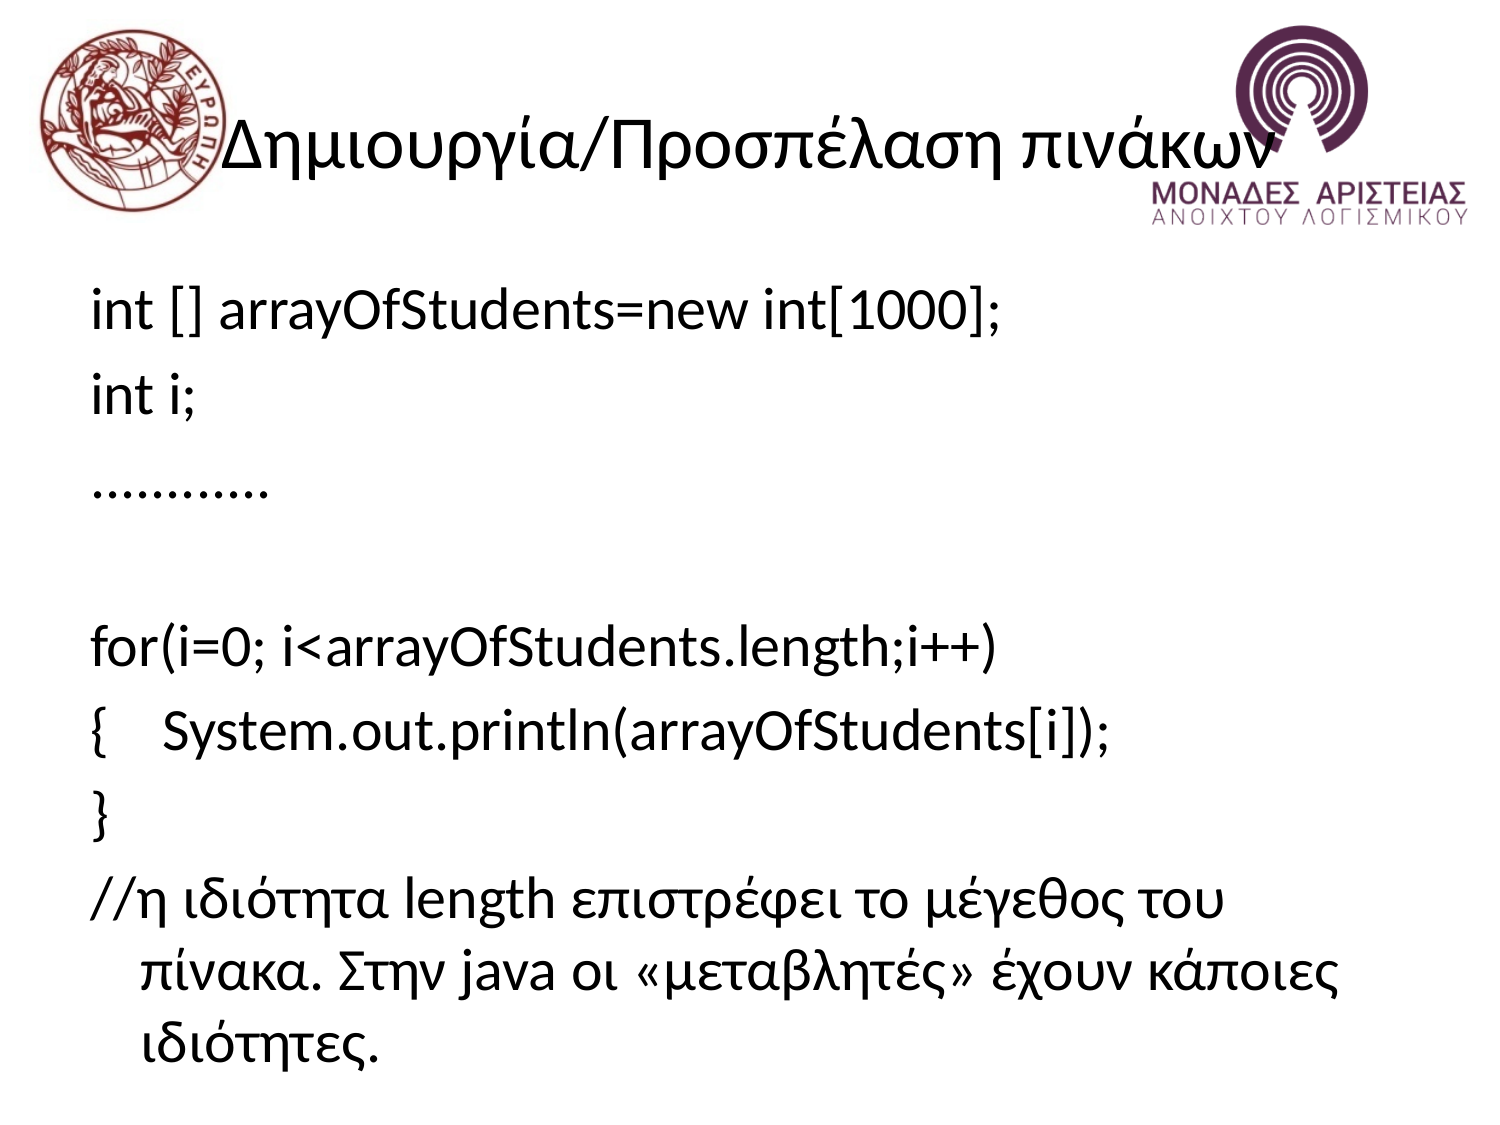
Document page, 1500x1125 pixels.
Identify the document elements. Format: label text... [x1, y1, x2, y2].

list int [] arrayOfStudents=new int[1000]; int i; ............ for(i=0; i<arrayOfStudents.length;i++) { System.out.println(arrayOfStudents[i]); } //η ιδιότητα length επιστρέφει το μέγεθος του πίνακα. Στην java οι «μεταβλητές» έχουν κάποιες ιδιότητες. [75, 262, 1425, 1083]
title Δημιουργία/Προσπέλαση πινάκων [75, 45, 1425, 233]
picture [1151, 25, 1468, 226]
picture [29, 19, 237, 223]
